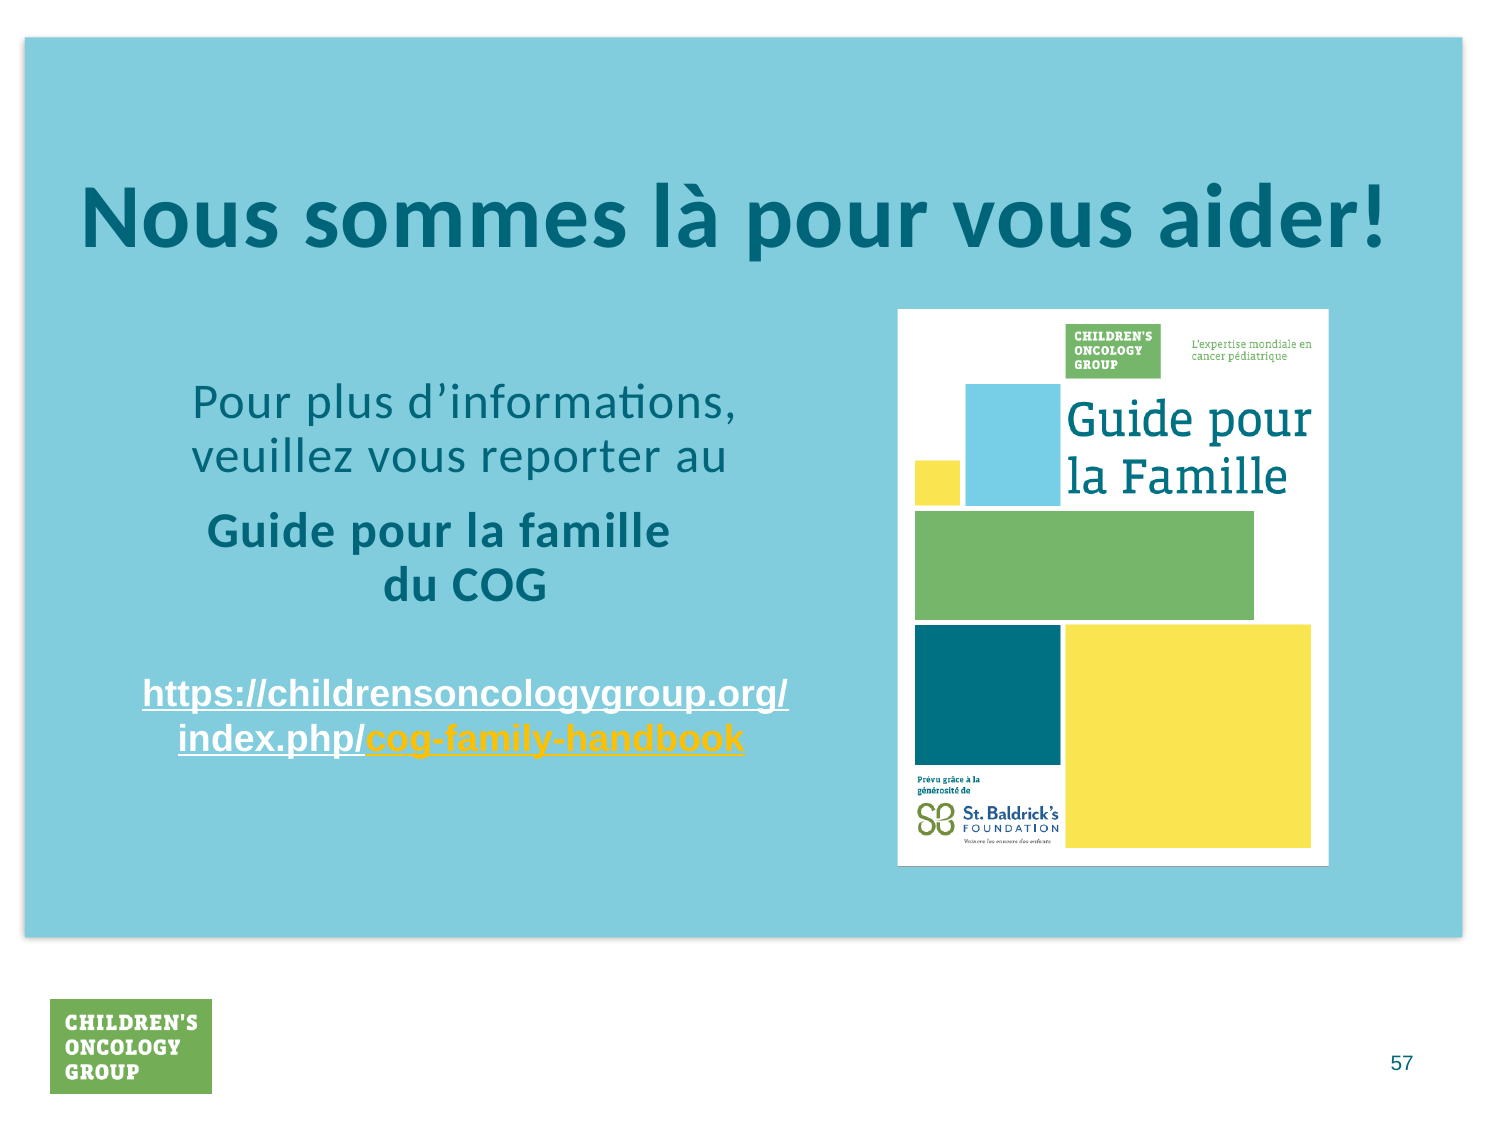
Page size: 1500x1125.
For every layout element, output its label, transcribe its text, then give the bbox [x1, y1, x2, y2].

list Nous sommes là pour vous aider! [73, 168, 1400, 291]
picture [50, 999, 212, 1094]
list Pour plus d’informations, veuillez vous reporter au Guide pour la famille du COG [182, 375, 749, 615]
picture [897, 309, 1329, 867]
text_box https://childrensoncologygroup.org/ index.php/cog-family-handbook [73, 661, 858, 767]
